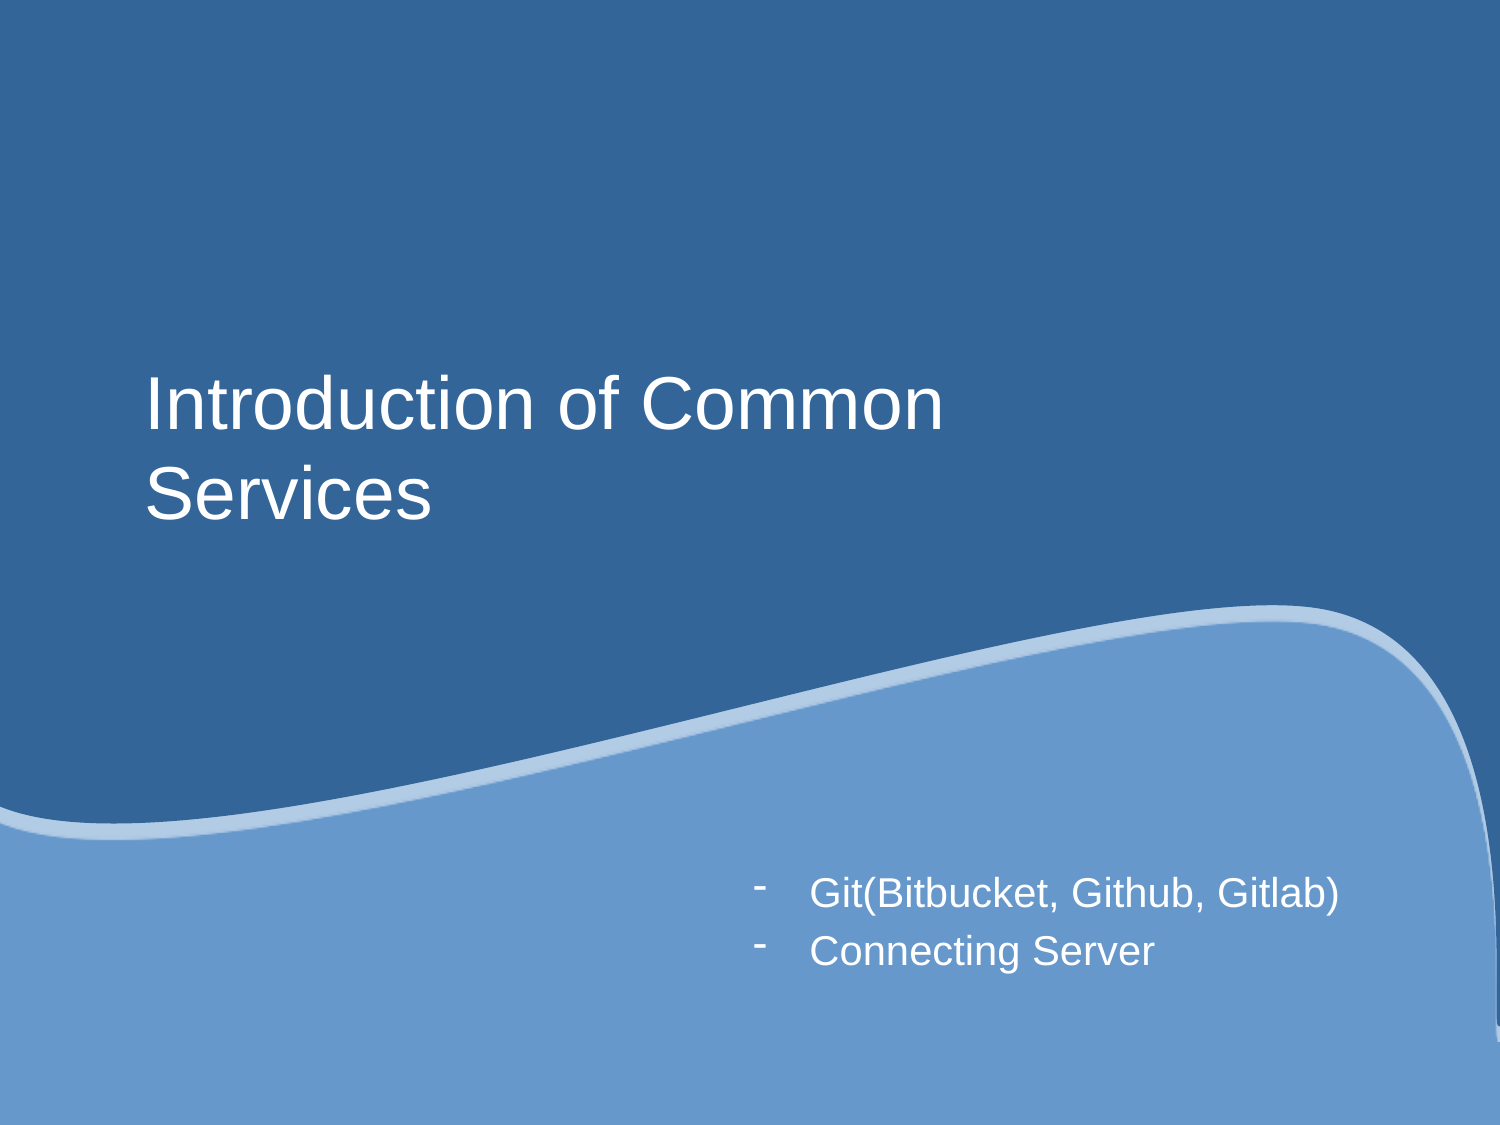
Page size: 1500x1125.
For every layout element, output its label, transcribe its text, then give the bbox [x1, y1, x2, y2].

title Introduction of Common Services [129, 308, 1046, 581]
subtitle Git(Bitbucket, Github, Gitlab) Connecting Server [738, 857, 1447, 1006]
